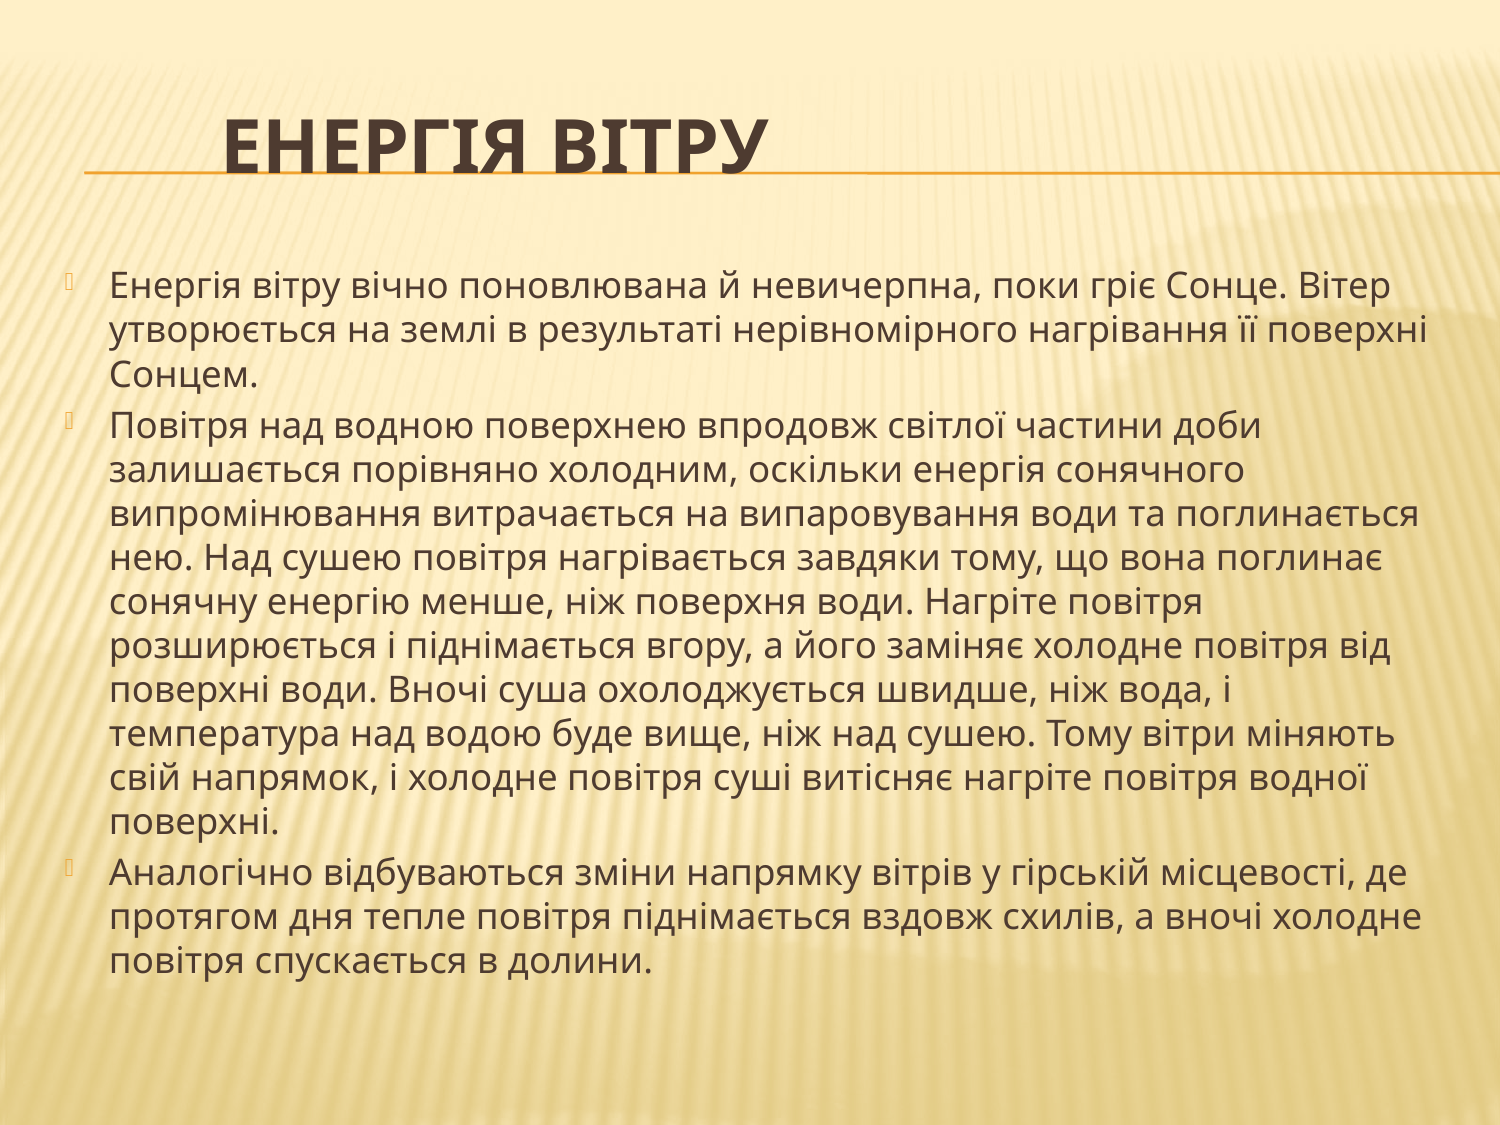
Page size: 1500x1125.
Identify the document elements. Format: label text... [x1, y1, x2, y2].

list Енергія вітру вічно поновлювана й невичерпна, поки гріє Сонце. Вітер утворюється на землі в результаті нерівномірного нагрівання її поверхні Сонцем. Повітря над водною поверхнею впродовж світлої частини доби залишається порівняно холодним, оскільки енергія сонячного випромінювання витрачається на випаровування води та поглинається нею. Над сушею повітря нагрівається завдяки тому, що вона поглинає сонячну енергію менше, ніж поверхня води. Нагріте повітря розширюється і піднімається вгору, а його заміняє холодне повітря від поверхні води. Вночі суша охолоджується швидше, ніж вода, і температура над водою буде вище, ніж над сушею. Тому вітри міняють свій напрямок, і холодне повітря суші витісняє нагріте повітря водної поверхні. Аналогічно відбуваються зміни напрямку вітрів у гірській місцевості, де протягом дня тепле повітря піднімається вздовж схилів, а вночі холодне повітря спускається в долини. [50, 254, 1475, 998]
title Енергія вітру [50, 75, 1475, 213]
